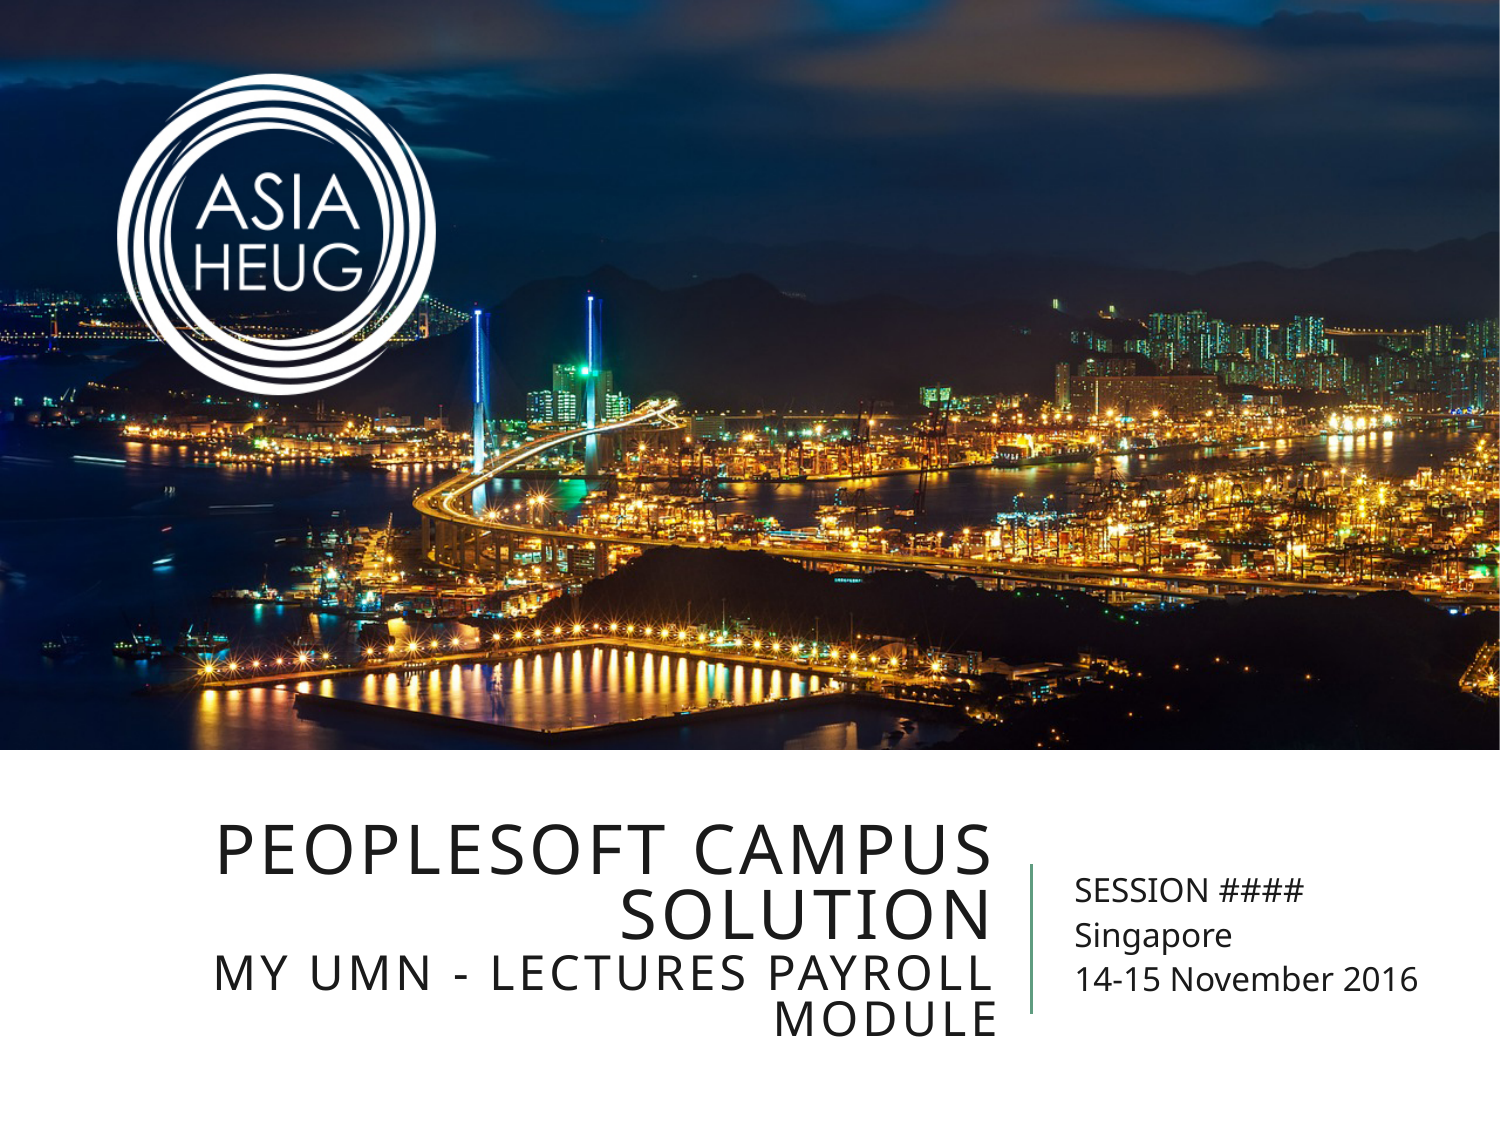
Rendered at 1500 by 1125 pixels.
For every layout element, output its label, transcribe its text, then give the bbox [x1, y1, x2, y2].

list SESSION #### Singapore 14-15 November 2016 [1059, 813, 1454, 1054]
picture [0, 0, 1500, 751]
title PeopleSoft campus solution my umn - LECTURES PAYROLL MODULE [56, 813, 1013, 1054]
